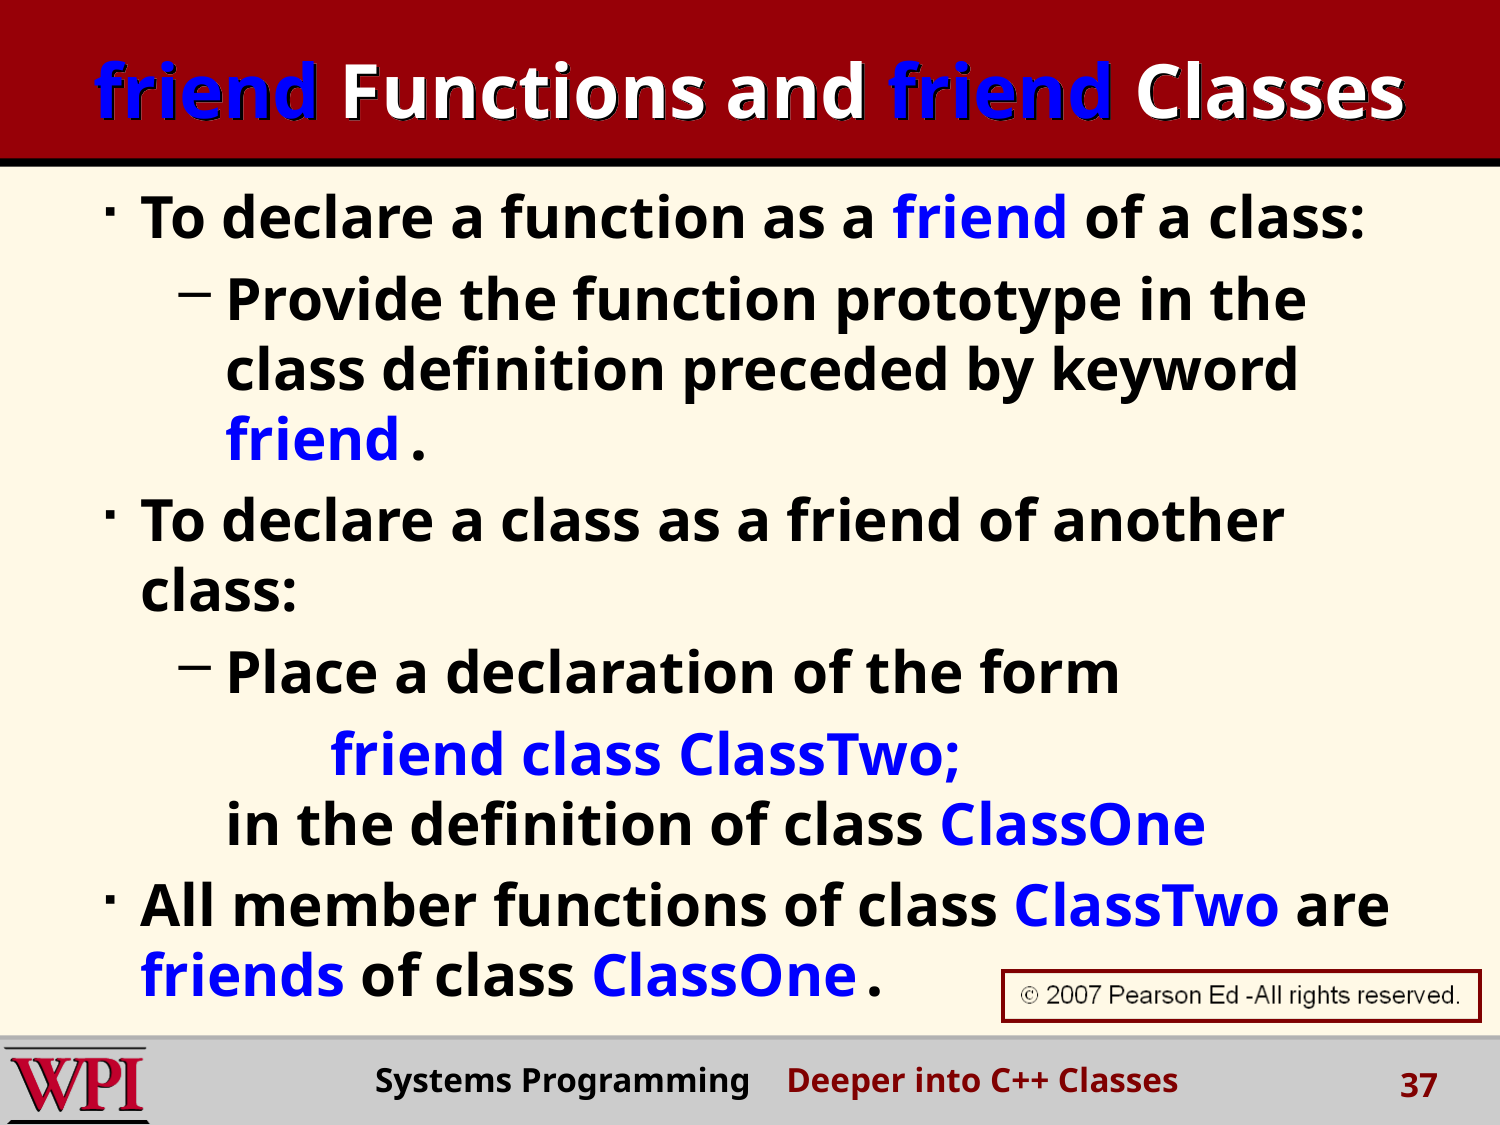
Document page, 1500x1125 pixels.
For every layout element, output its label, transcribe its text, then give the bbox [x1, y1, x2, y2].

slide_number 37 [1344, 1056, 1495, 1095]
footer Systems Programming Deeper into C++ Classes [359, 1051, 1200, 1118]
picture [0, 1040, 1500, 1125]
title friend Functions and friend Classes [29, 18, 1471, 150]
picture [0, 0, 1500, 158]
picture [0, 167, 1500, 1035]
list To declare a function as a friend of a class: Provide the function prototype in the class definition preceded by keyword friend. To declare a class as a friend of another class: Place a declaration of the form friend class ClassTwo; in the definition of class ClassOne All member functions of class ClassTwo are friends of class ClassOne. [88, 172, 1439, 1024]
